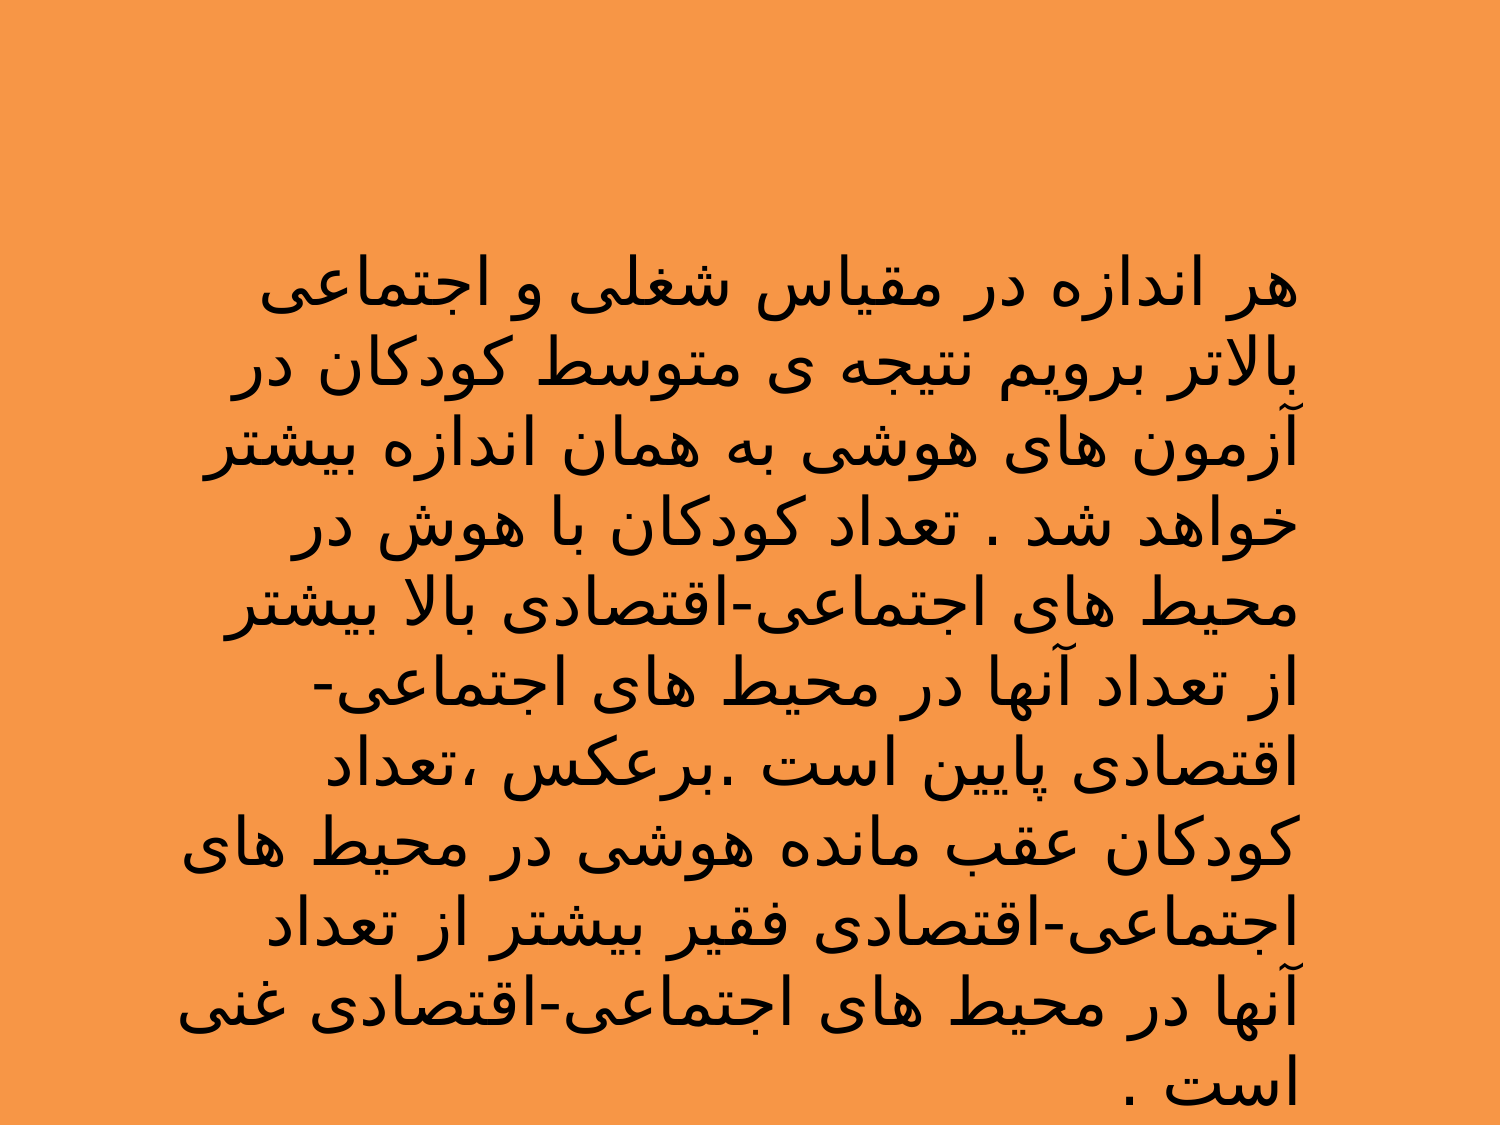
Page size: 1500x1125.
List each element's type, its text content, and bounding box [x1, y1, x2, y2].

text_box هر اندازه در مقیاس شغلی و اجتماعی بالاتر برویم نتیجه ی متوسط کودکان در آزمون های هوشی به همان اندازه بیشتر خواهد شد . تعداد کودکان با هوش در محیط های اجتماعی-اقتصادی بالا بیشتر از تعداد آنها در محیط های اجتماعی-اقتصادی پایین است .برعکس ،تعداد کودکان عقب مانده هوشی در محیط های اجتماعی-اقتصادی فقیر بیشتر از تعداد آنها در محیط های اجتماعی-اقتصادی غنی است . [159, 231, 1317, 1125]
